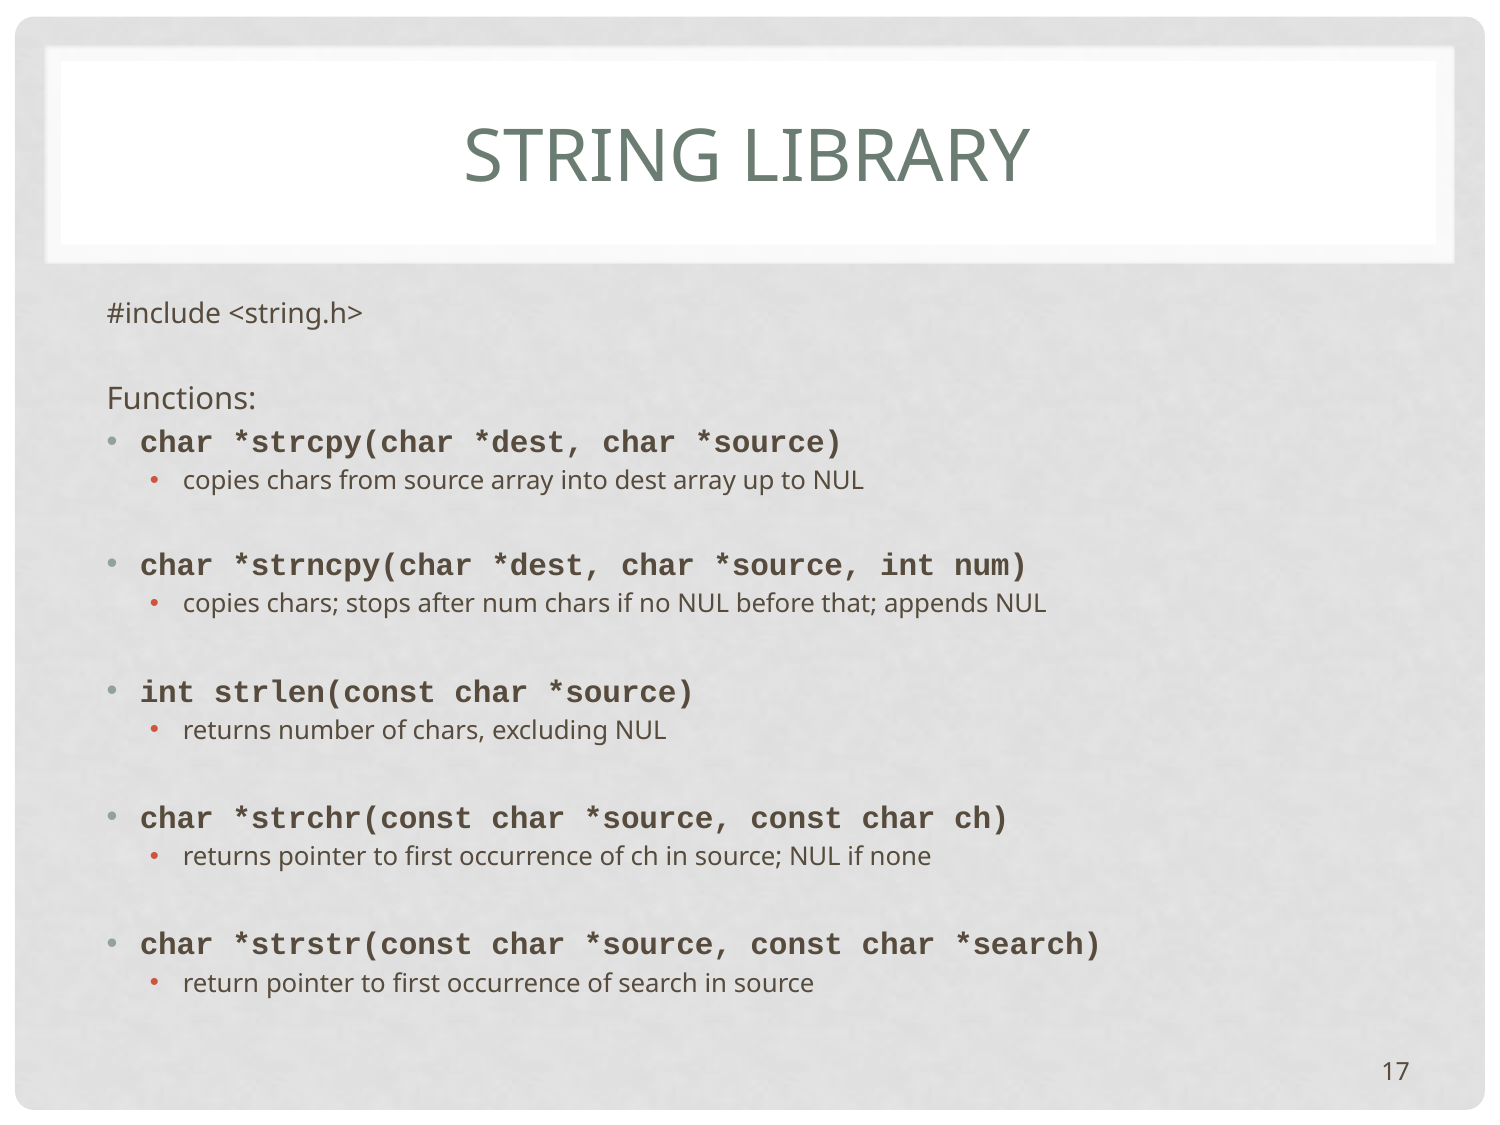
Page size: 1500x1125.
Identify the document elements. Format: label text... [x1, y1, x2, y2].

title String library [69, 66, 1425, 238]
slide_number 17 [1074, 1042, 1425, 1103]
list #include <string.h> Functions: char *strcpy(char *dest, char *source) copies chars from source array into dest array up to NUL char *strncpy(char *dest, char *source, int num) copies chars; stops after num chars if no NUL before that; appends NUL int strlen(const char *source) returns number of chars, excluding NUL char *strchr(const char *source, const char ch) returns pointer to first occurrence of ch in source; NUL if none char *strstr(const char *source, const char *search) return pointer to first occurrence of search in source [75, 287, 1425, 1005]
